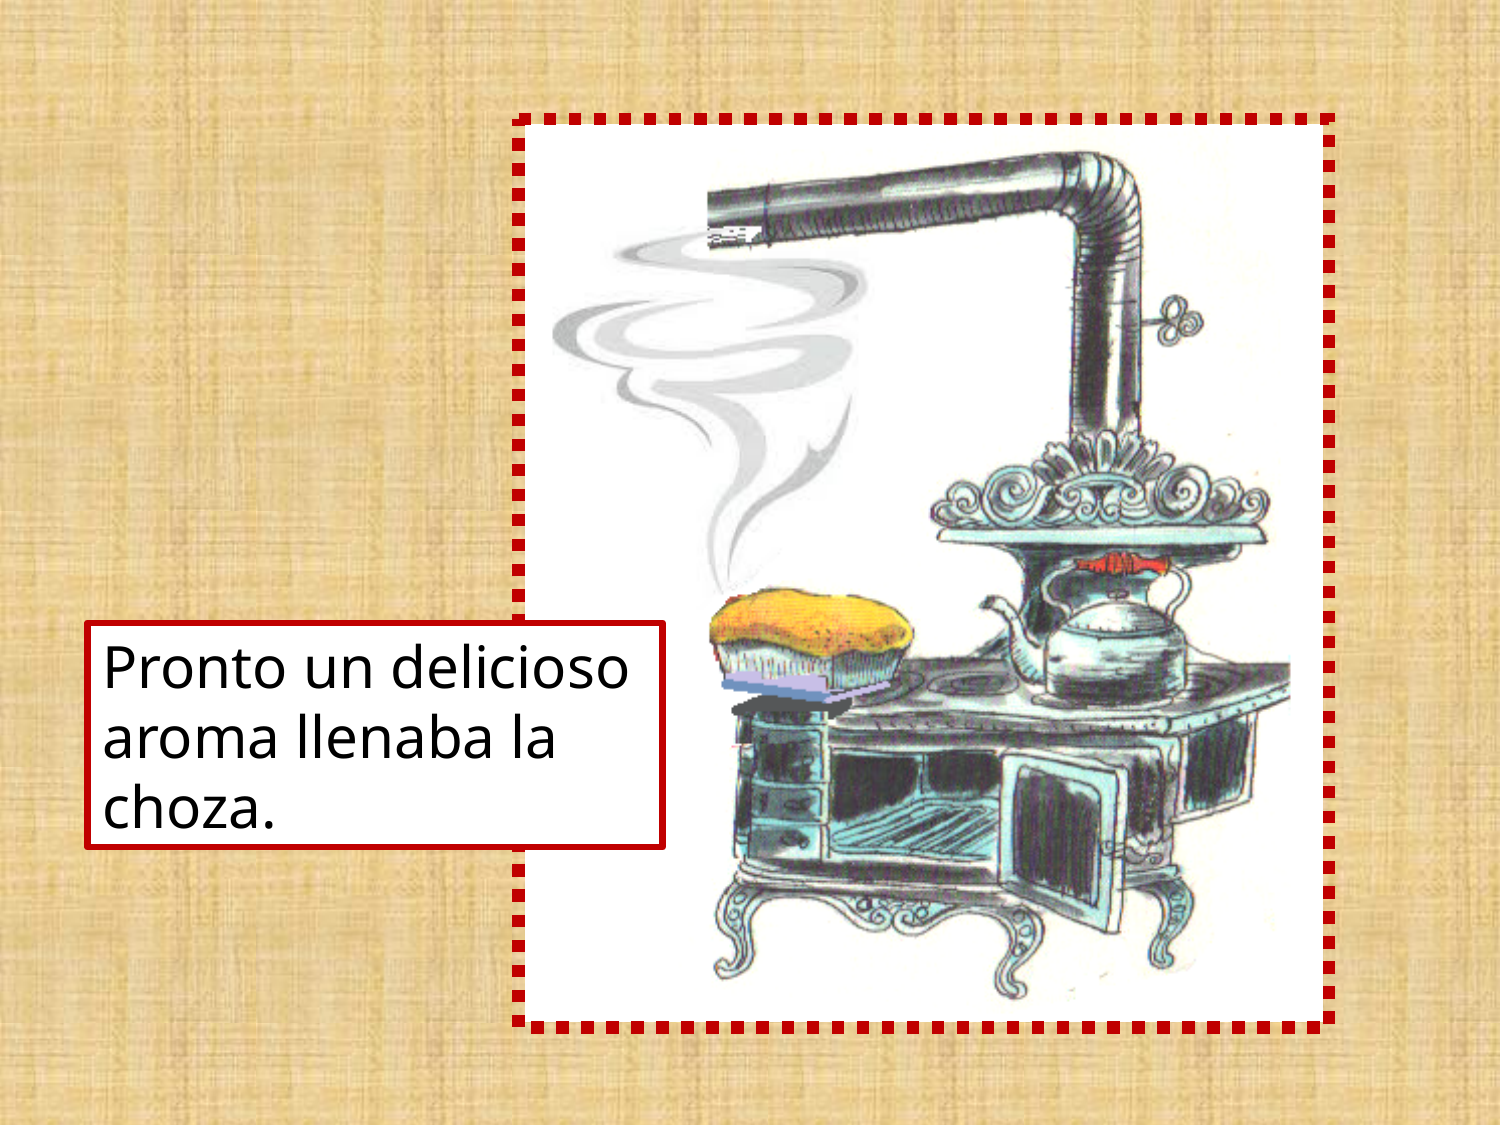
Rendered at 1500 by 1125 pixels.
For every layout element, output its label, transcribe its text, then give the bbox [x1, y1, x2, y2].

picture [0, 0, 1500, 1125]
text_box Pronto un delicioso aroma llenaba la choza. [87, 622, 519, 848]
